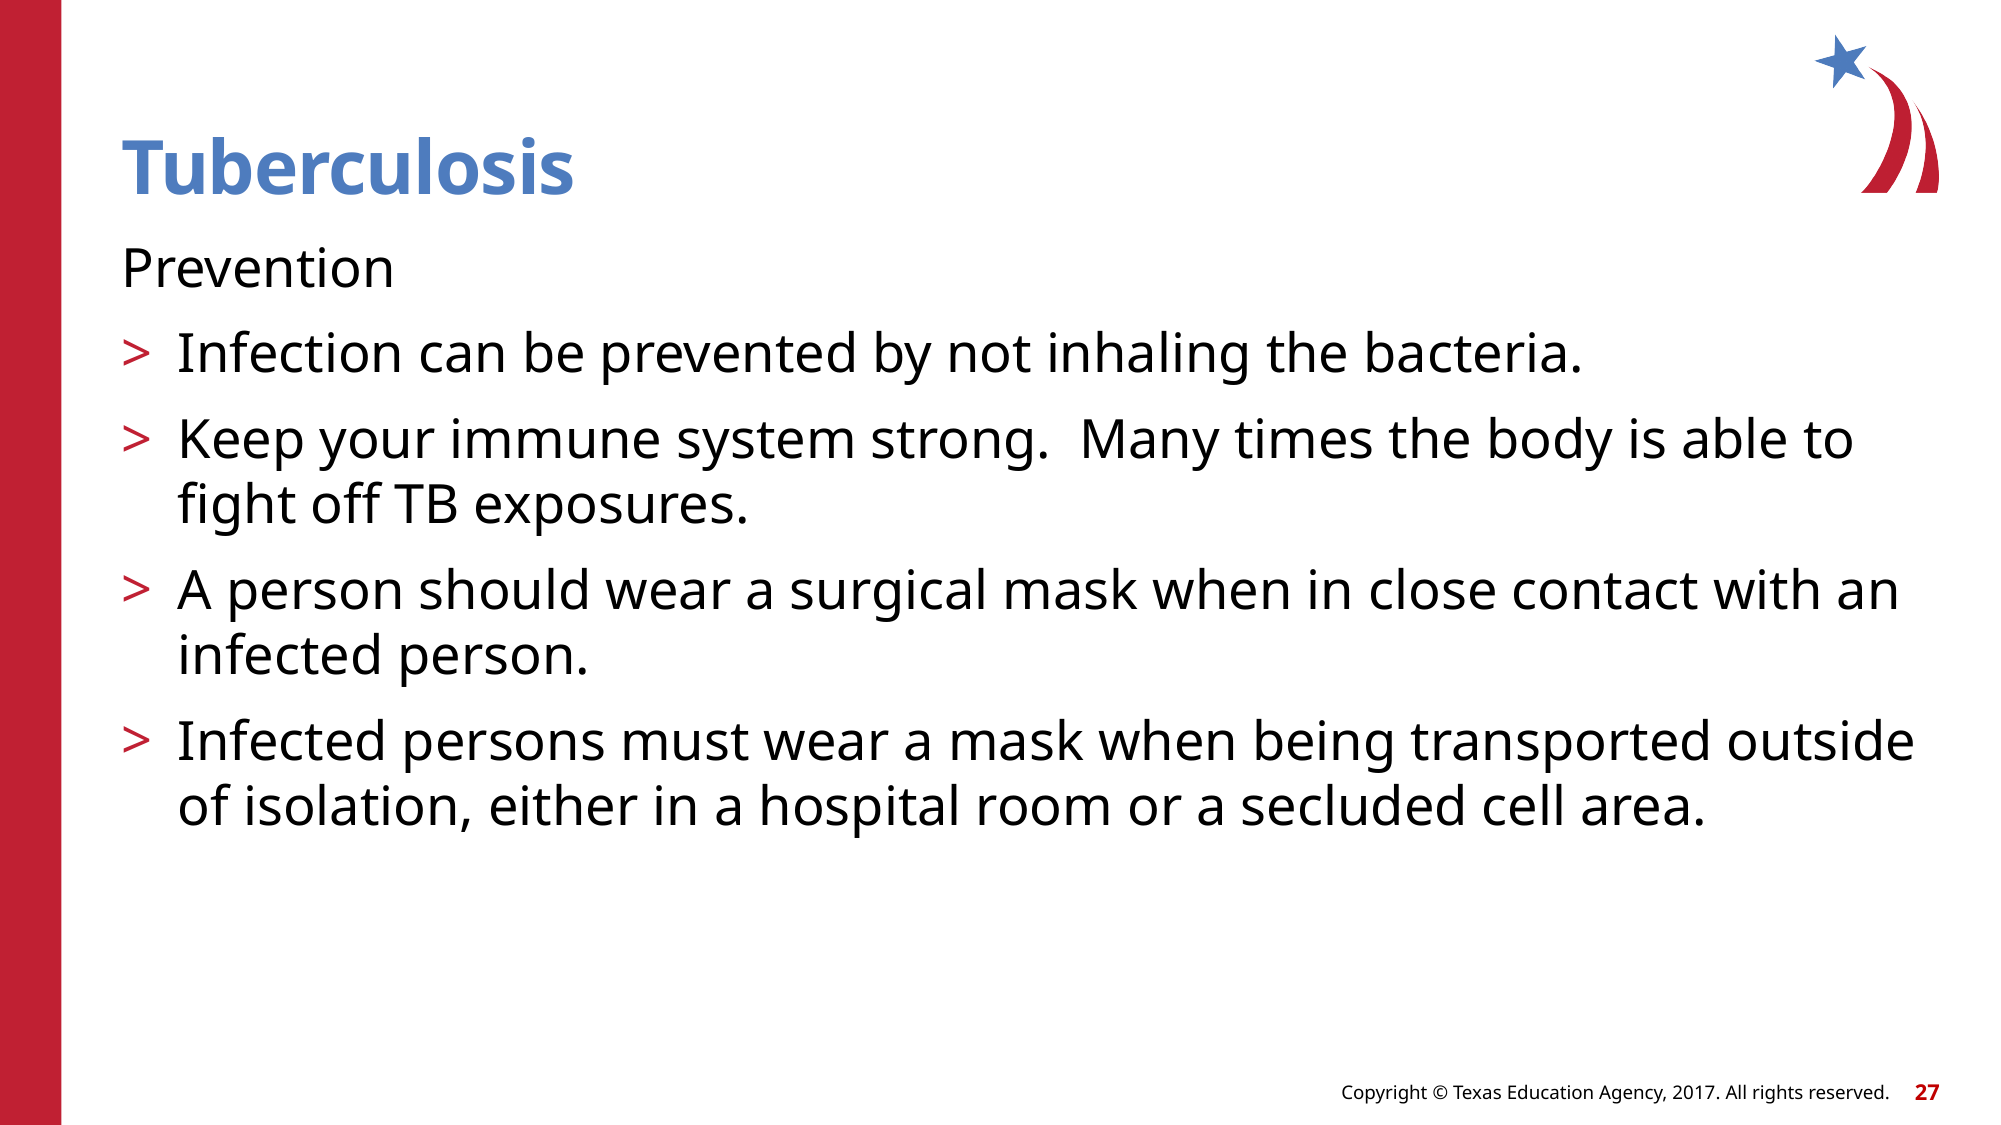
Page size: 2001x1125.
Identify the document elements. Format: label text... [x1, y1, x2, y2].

title Tuberculosis [121, 66, 1772, 211]
picture [1814, 34, 1939, 193]
list Prevention Infection can be prevented by not inhaling the bacteria. Keep your immune system strong. Many times the body is able to fight off TB exposures. A person should wear a surgical mask when in close contact with an infected person. Infected persons must wear a mask when being transported outside of isolation, either in a hospital room or a secluded cell area. [121, 233, 1936, 1010]
